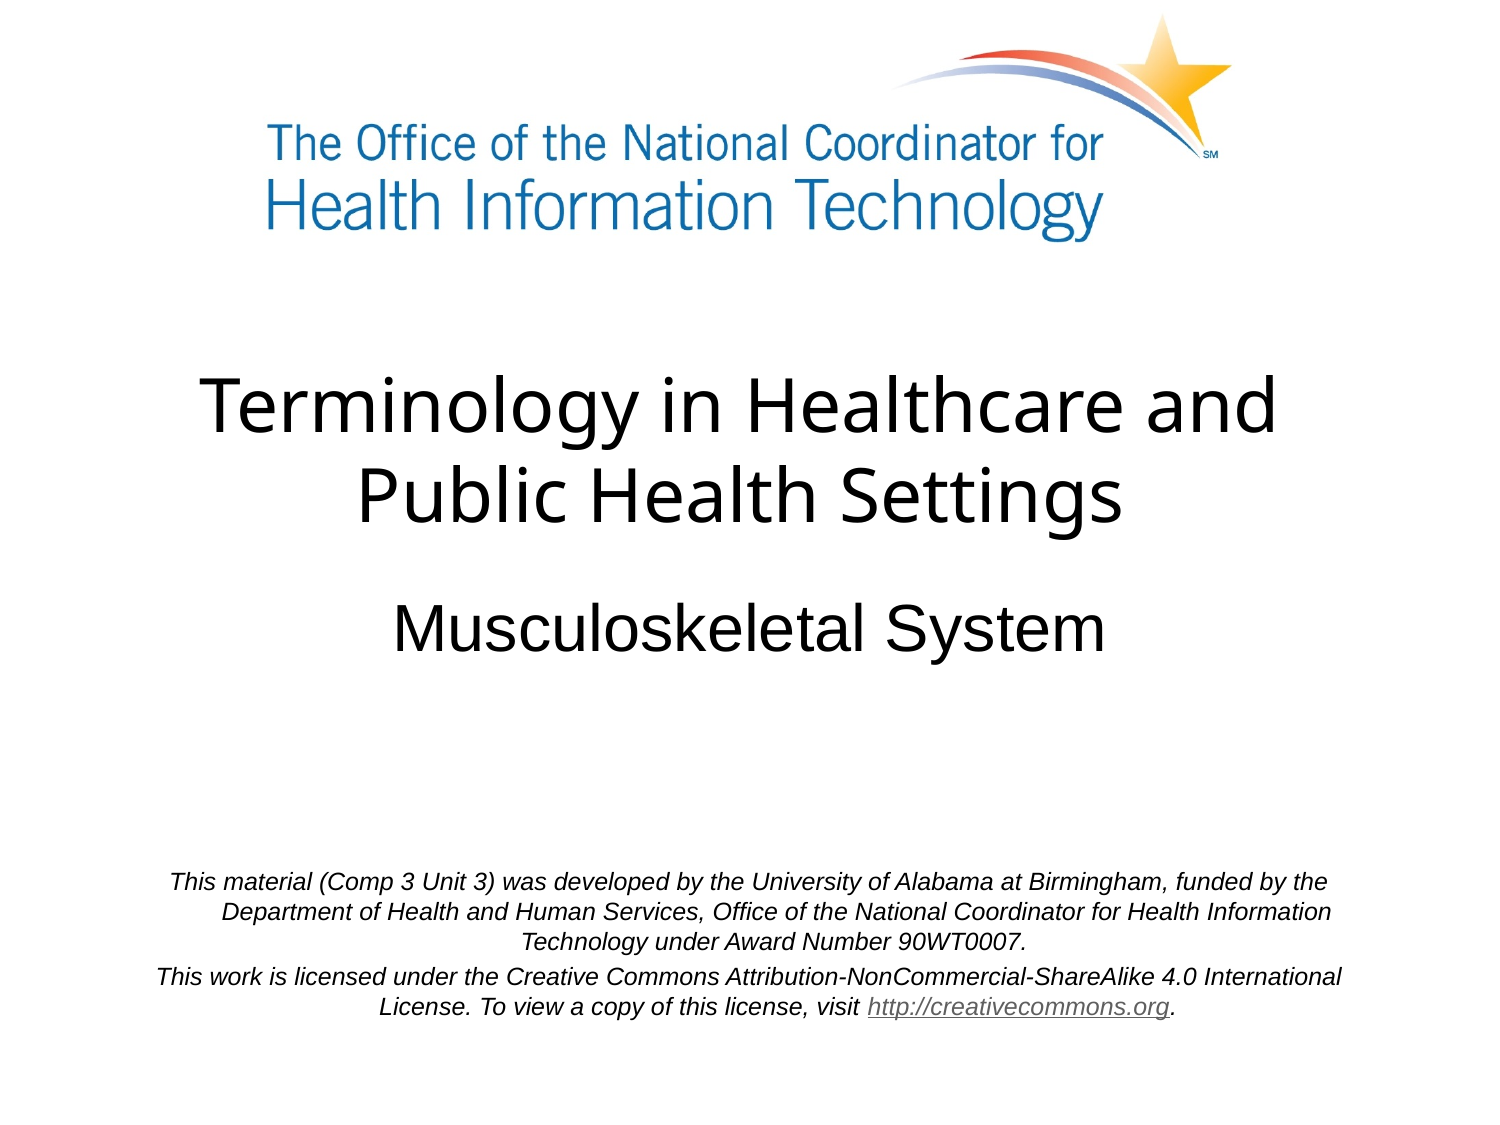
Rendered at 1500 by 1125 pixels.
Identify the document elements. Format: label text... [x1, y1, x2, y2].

list This material (Comp 3 Unit 3) was developed by the University of Alabama at Birmingham, funded by the Department of Health and Human Services, Office of the National Coordinator for Health Information Technology under Award Number 90WT0007. This work is licensed under the Creative Commons Attribution-NonCommercial-ShareAlike 4.0 International License. To view a copy of this license, visit http://creativecommons.org. [112, 858, 1388, 1059]
title Terminology in Healthcare and Public Health Settings [0, 349, 1500, 563]
picture [252, 5, 1247, 250]
list Musculoskeletal System [225, 577, 1275, 703]
